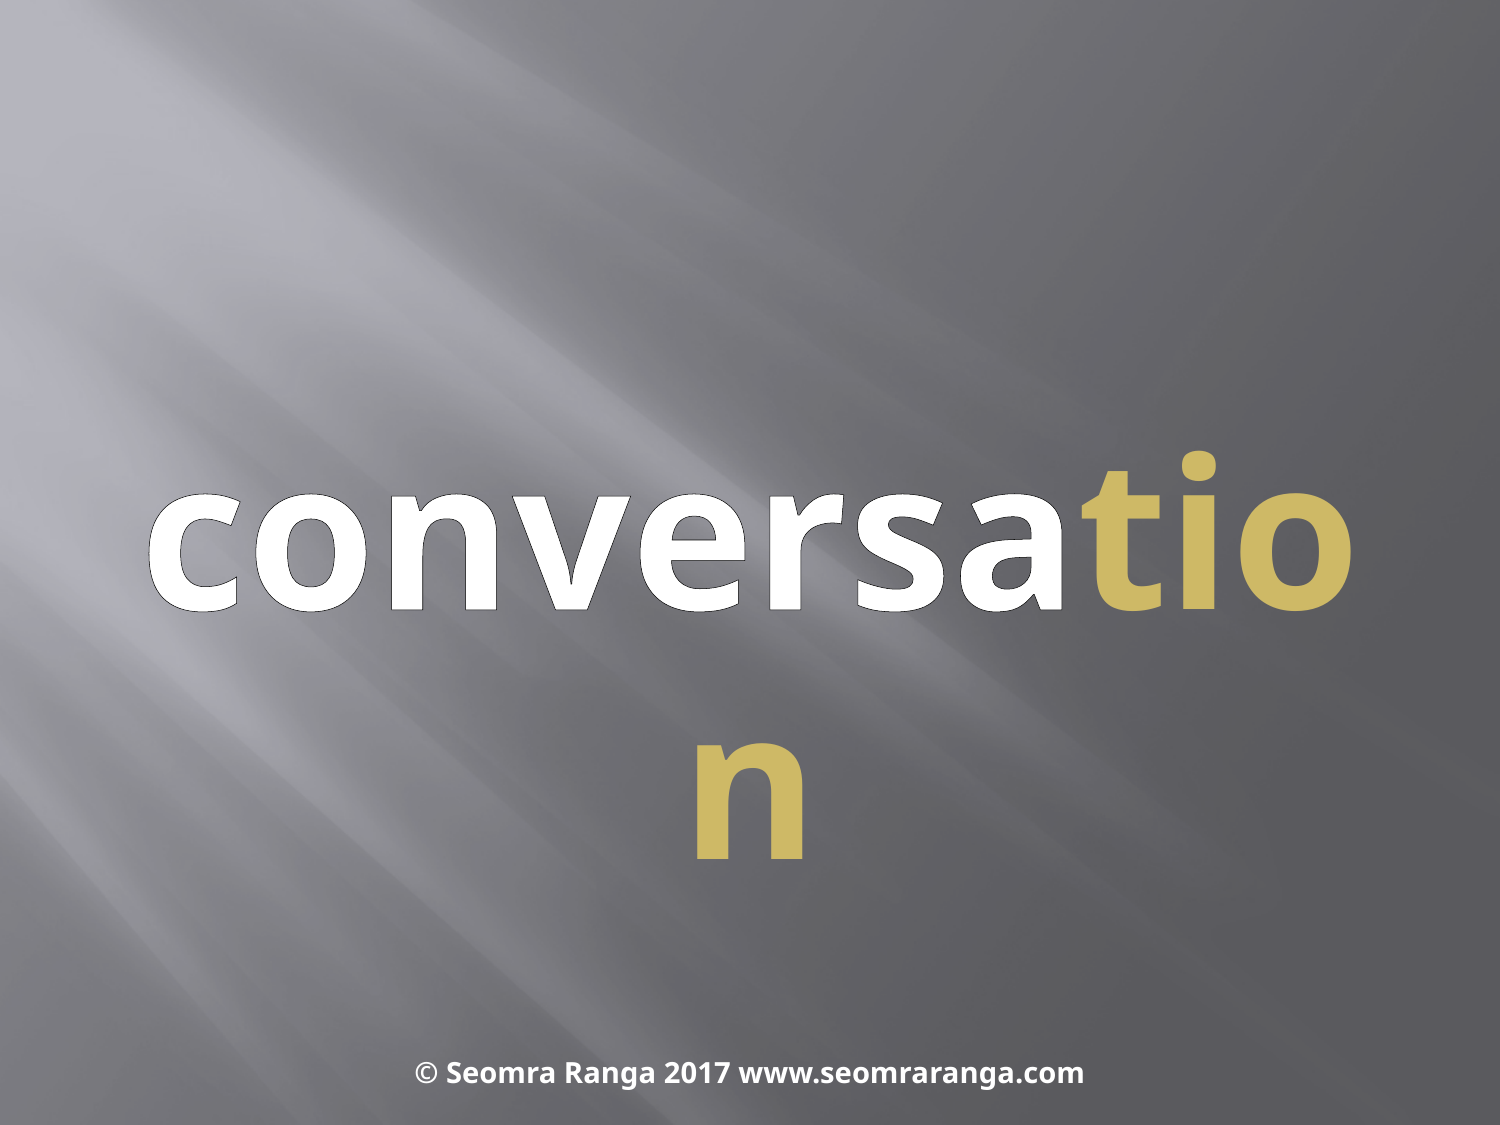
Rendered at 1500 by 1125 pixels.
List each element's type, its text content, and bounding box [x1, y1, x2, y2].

text_box © Seomra Ranga 2017 www.seomraranga.com [312, 1046, 1187, 1097]
list conversation [75, 262, 1425, 1035]
